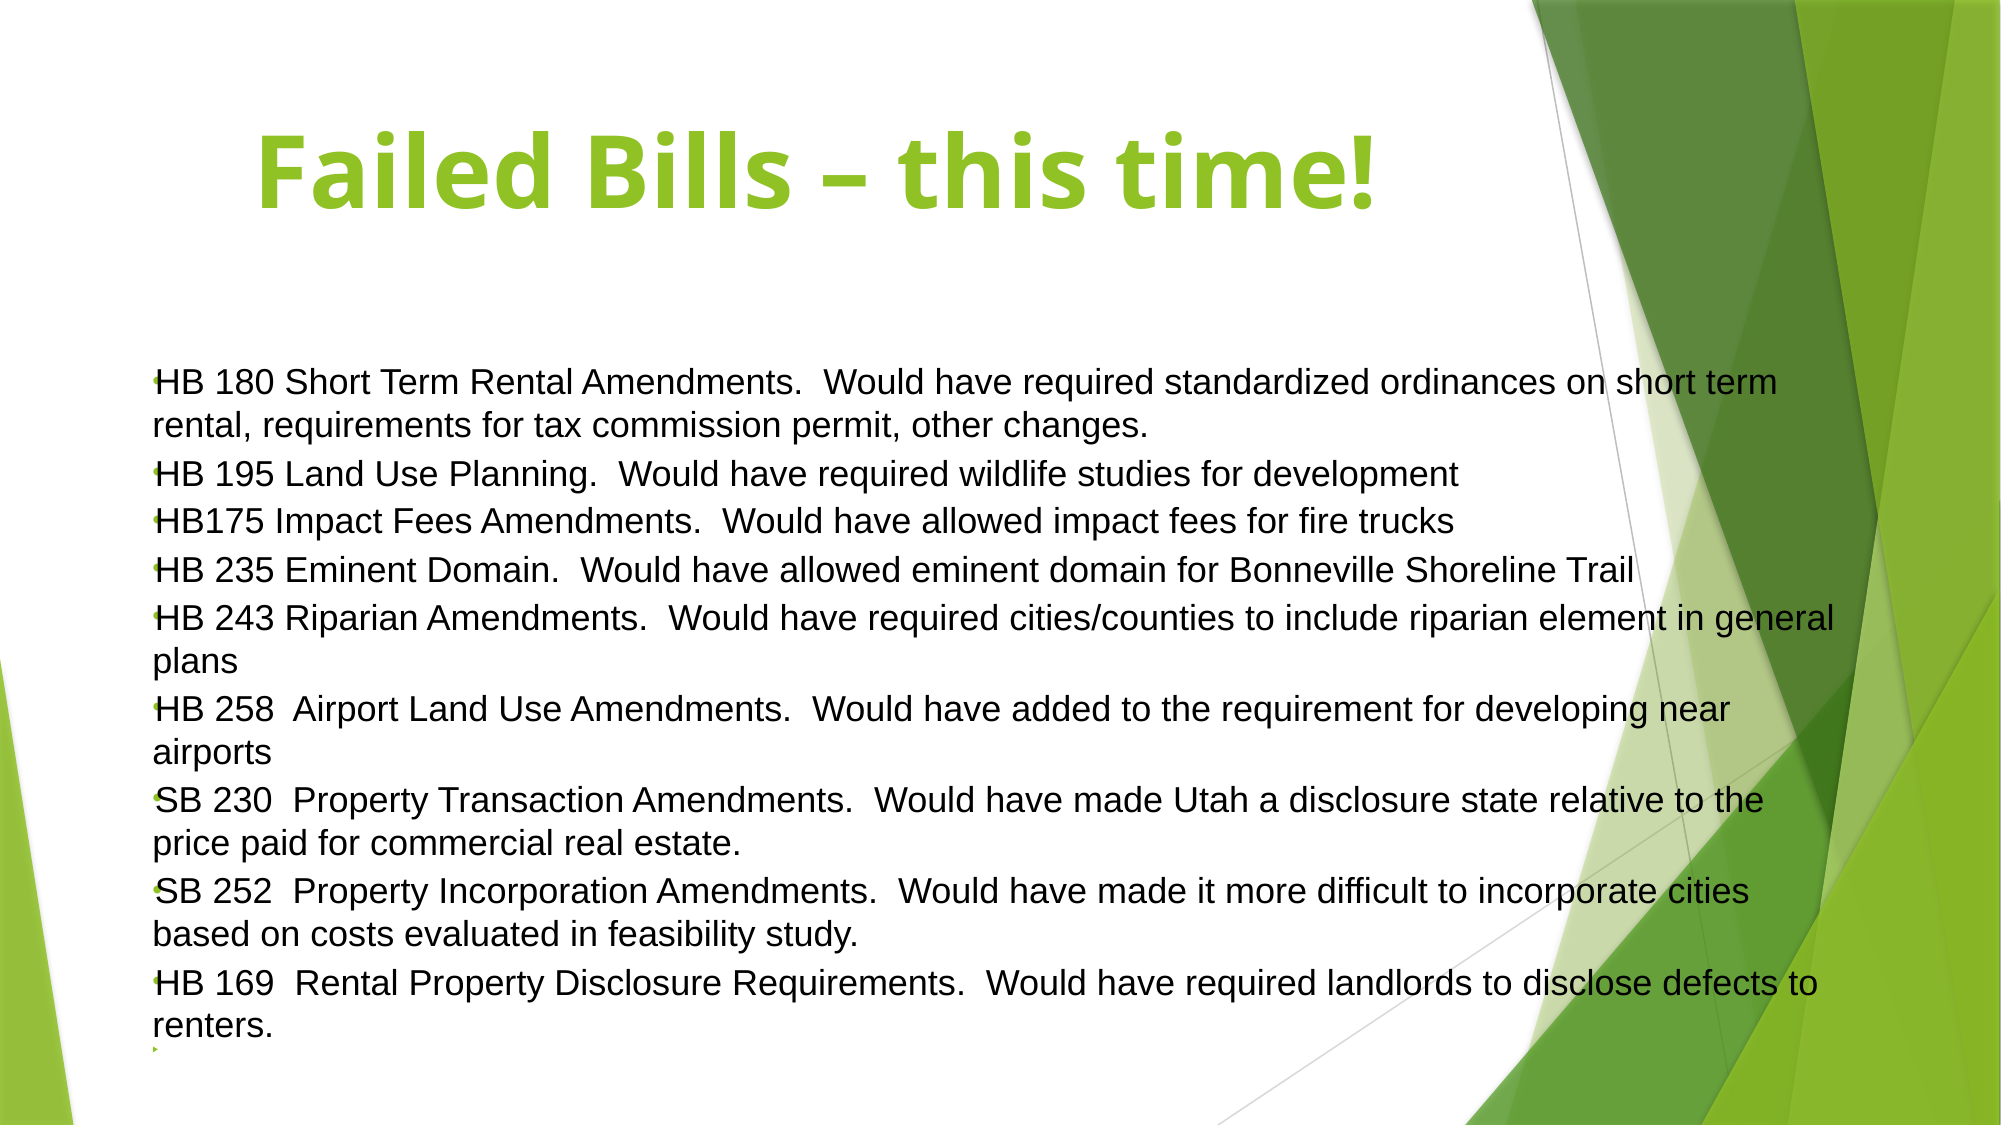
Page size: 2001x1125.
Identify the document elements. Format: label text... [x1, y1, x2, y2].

list HB 180 Short Term Rental Amendments. Would have required standardized ordinances on short term rental, requirements for tax commission permit, other changes. HB 195 Land Use Planning. Would have required wildlife studies for development HB175 Impact Fees Amendments. Would have allowed impact fees for fire trucks HB 235 Eminent Domain. Would have allowed eminent domain for Bonneville Shoreline Trail HB 243 Riparian Amendments. Would have required cities/counties to include riparian element in general plans HB 258 Airport Land Use Amendments. Would have added to the requirement for developing near airports SB 230 Property Transaction Amendments. Would have made Utah a disclosure state relative to the price paid for commercial real estate. SB 252 Property Incorporation Amendments. Would have made it more difficult to incorporate cities based on costs evaluated in feasibility study. HB 169 Rental Property Disclosure Requirements. Would have required landlords to disclose defects to renters. [137, 351, 1863, 1066]
title Failed Bills – this time! [111, 99, 1522, 317]
